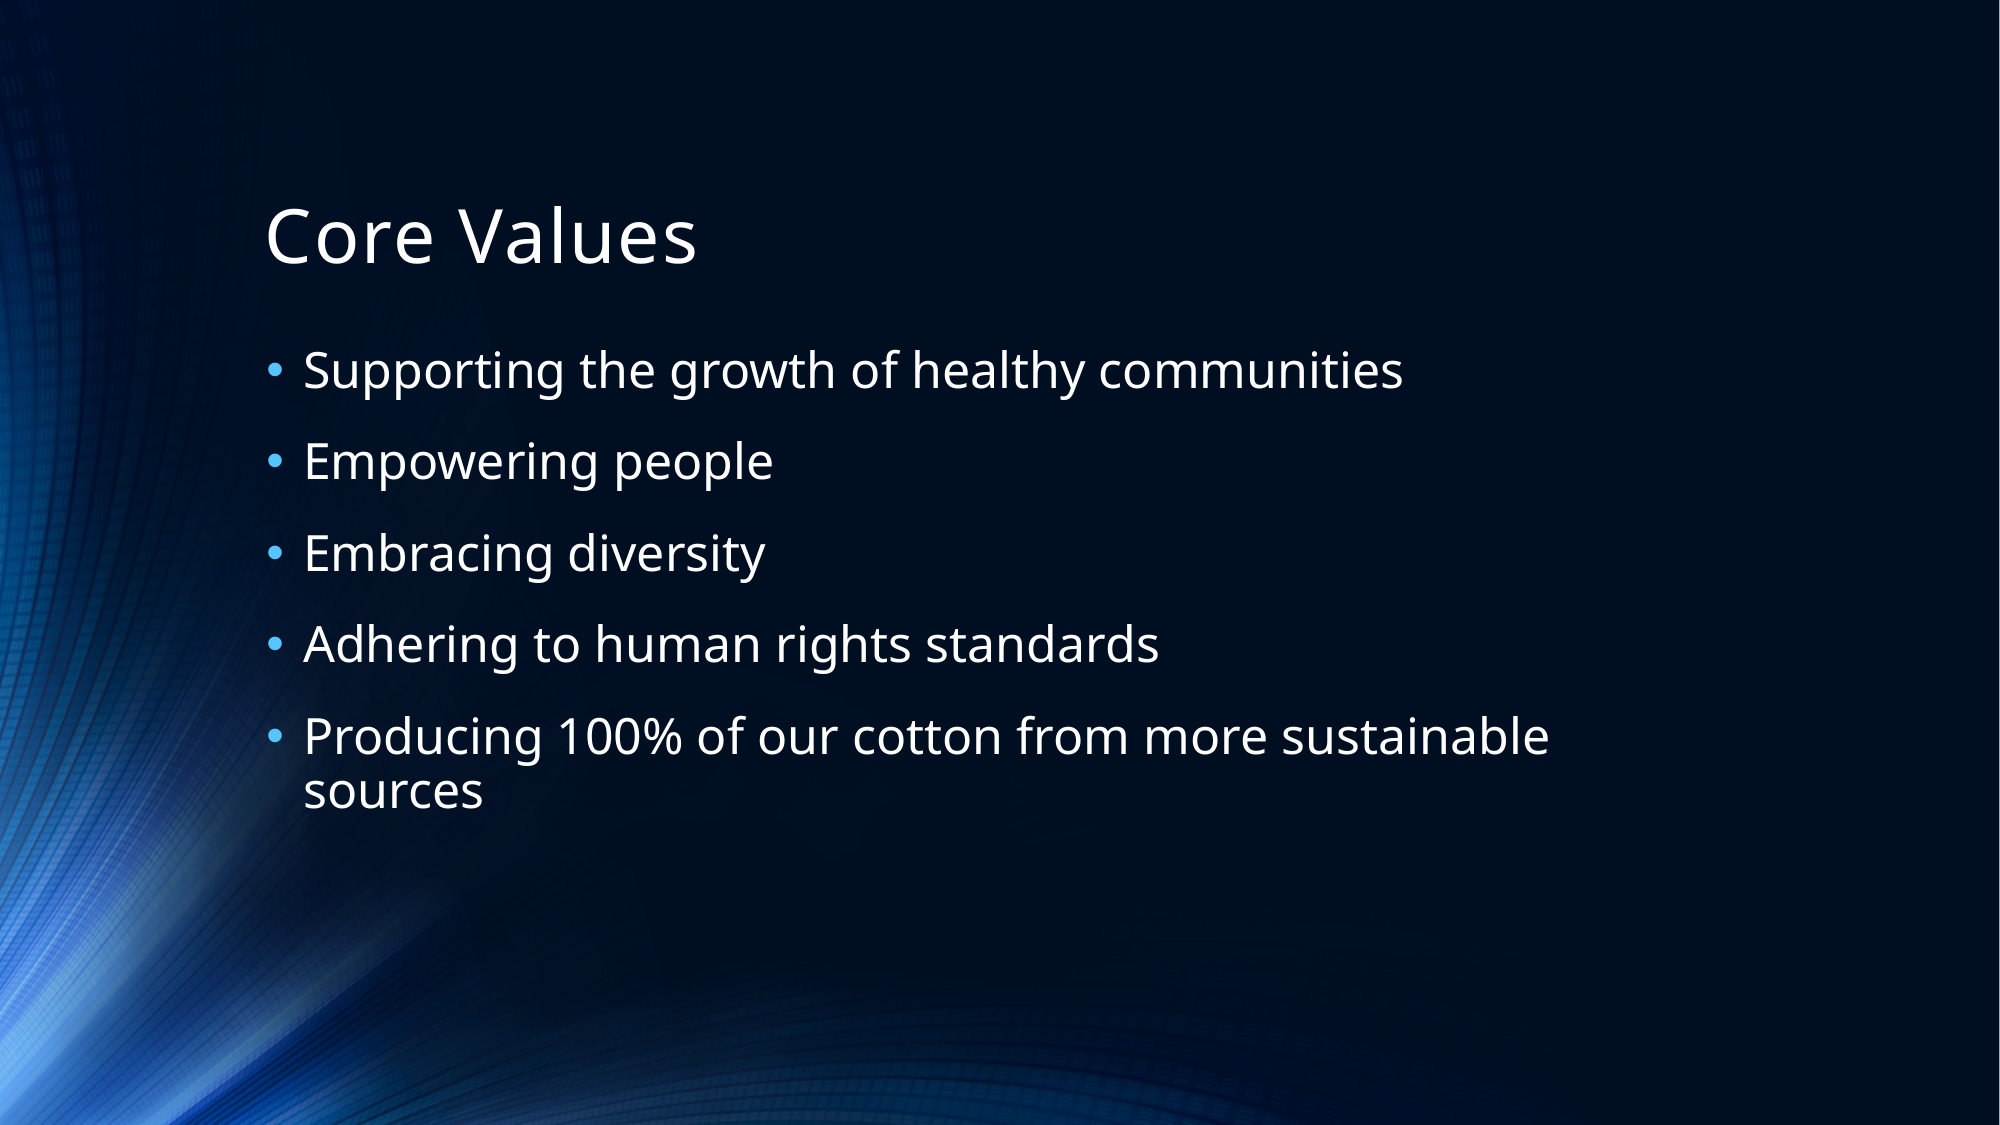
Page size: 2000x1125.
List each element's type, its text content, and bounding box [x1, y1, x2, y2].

title Core Values [249, 62, 1750, 288]
list Supporting the growth of healthy communities Empowering people Embracing diversity Adhering to human rights standards Producing 100% of our cotton from more sustainable sources [251, 337, 1750, 1013]
picture [0, 0, 2000, 1125]
